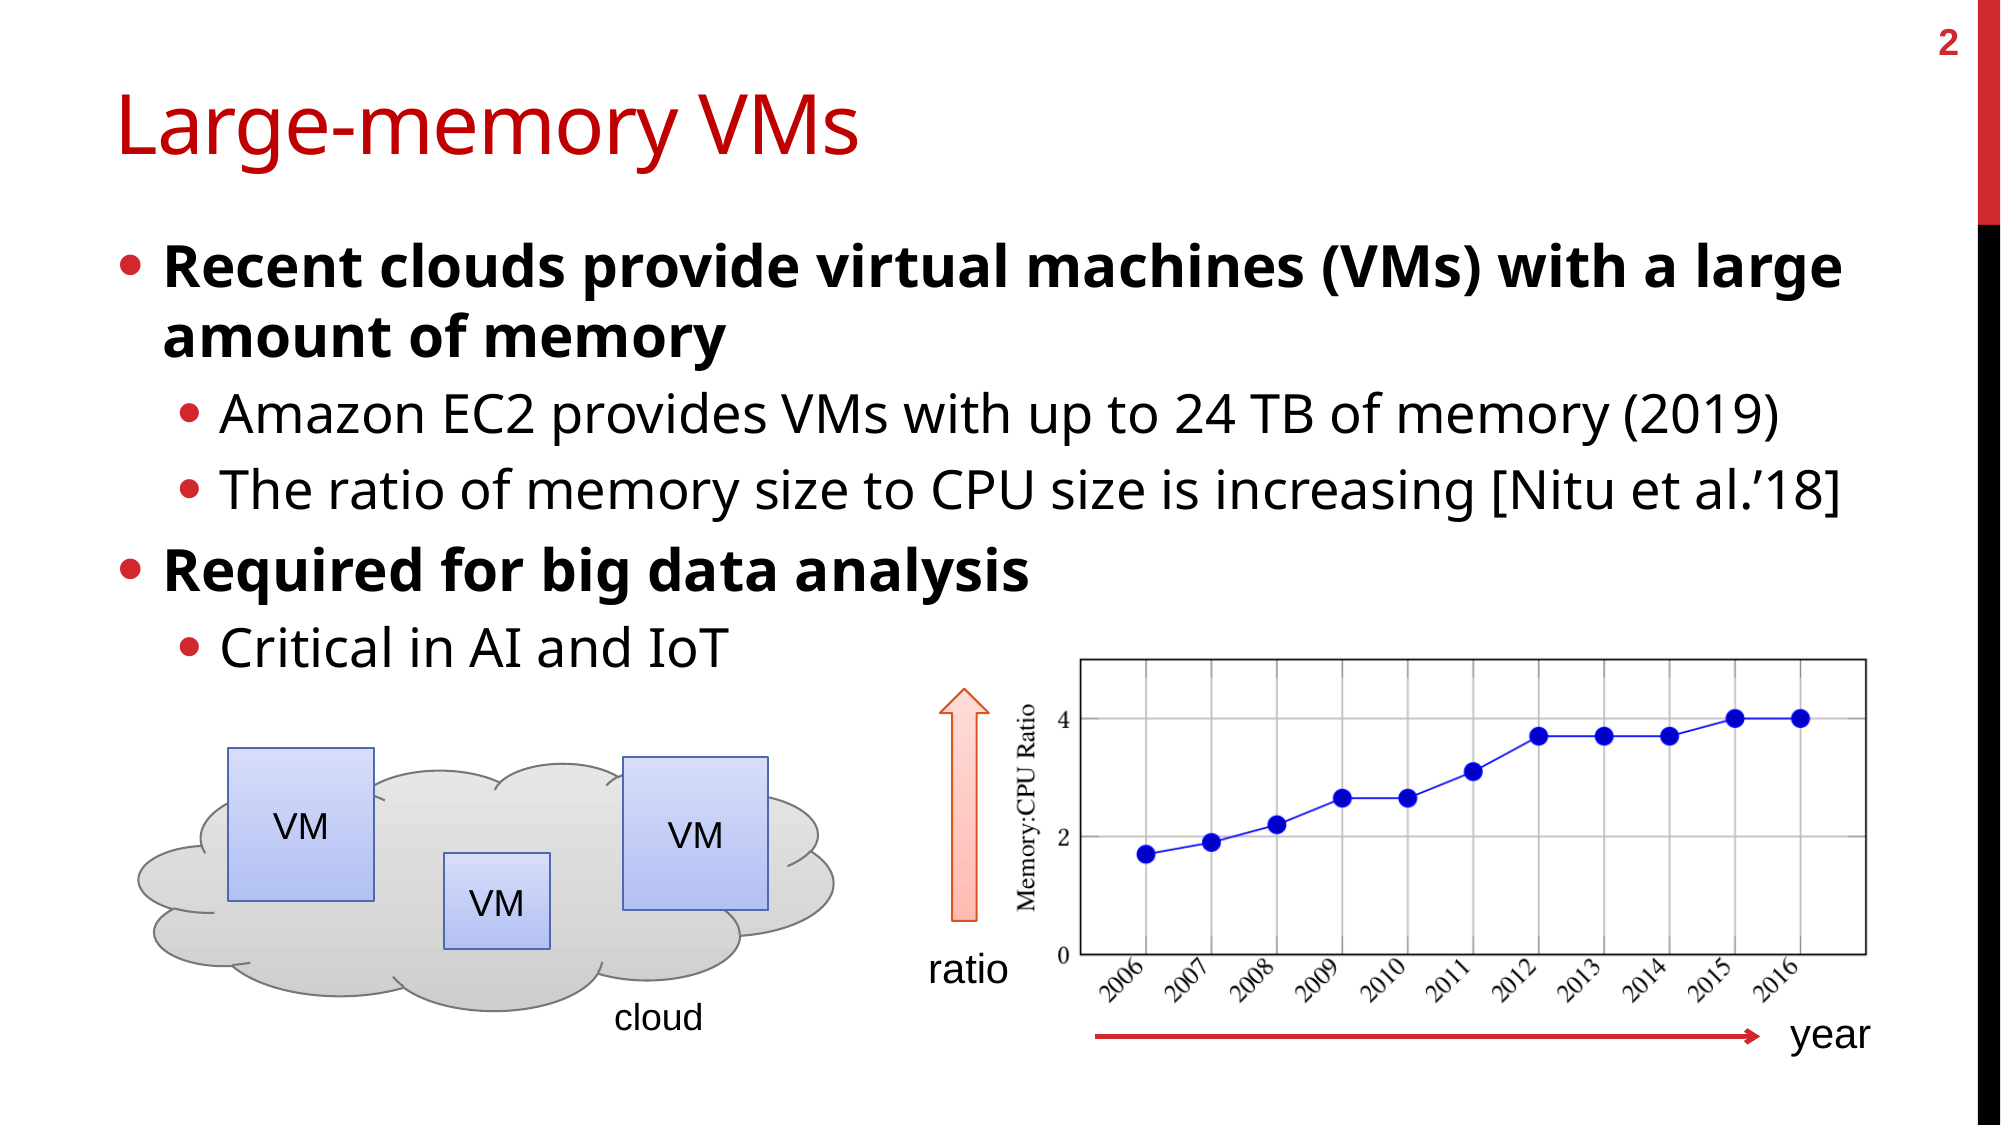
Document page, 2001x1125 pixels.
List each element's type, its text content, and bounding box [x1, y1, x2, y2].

text_box ratio [913, 934, 995, 999]
slide_number 2 [1823, 10, 1975, 71]
text_box year [1775, 1016, 1887, 1064]
list Recent clouds provide virtual machines (VMs) with a large amount of memory Amazon EC2 provides VMs with up to 24 TB of memory (2019) The ratio of memory size to CPU size is increasing [Nitu et al.’18] Required for big data analysis Critical in AI and IoT [99, 221, 1904, 1065]
title Large-memory VMs [99, 25, 1904, 179]
text_box [938, 687, 990, 922]
text_box VM [443, 852, 551, 950]
text_box cloud [599, 985, 719, 1046]
picture [996, 638, 1888, 1011]
text_box VM [227, 747, 375, 902]
text_box [137, 762, 835, 1013]
text_box VM [622, 756, 769, 911]
